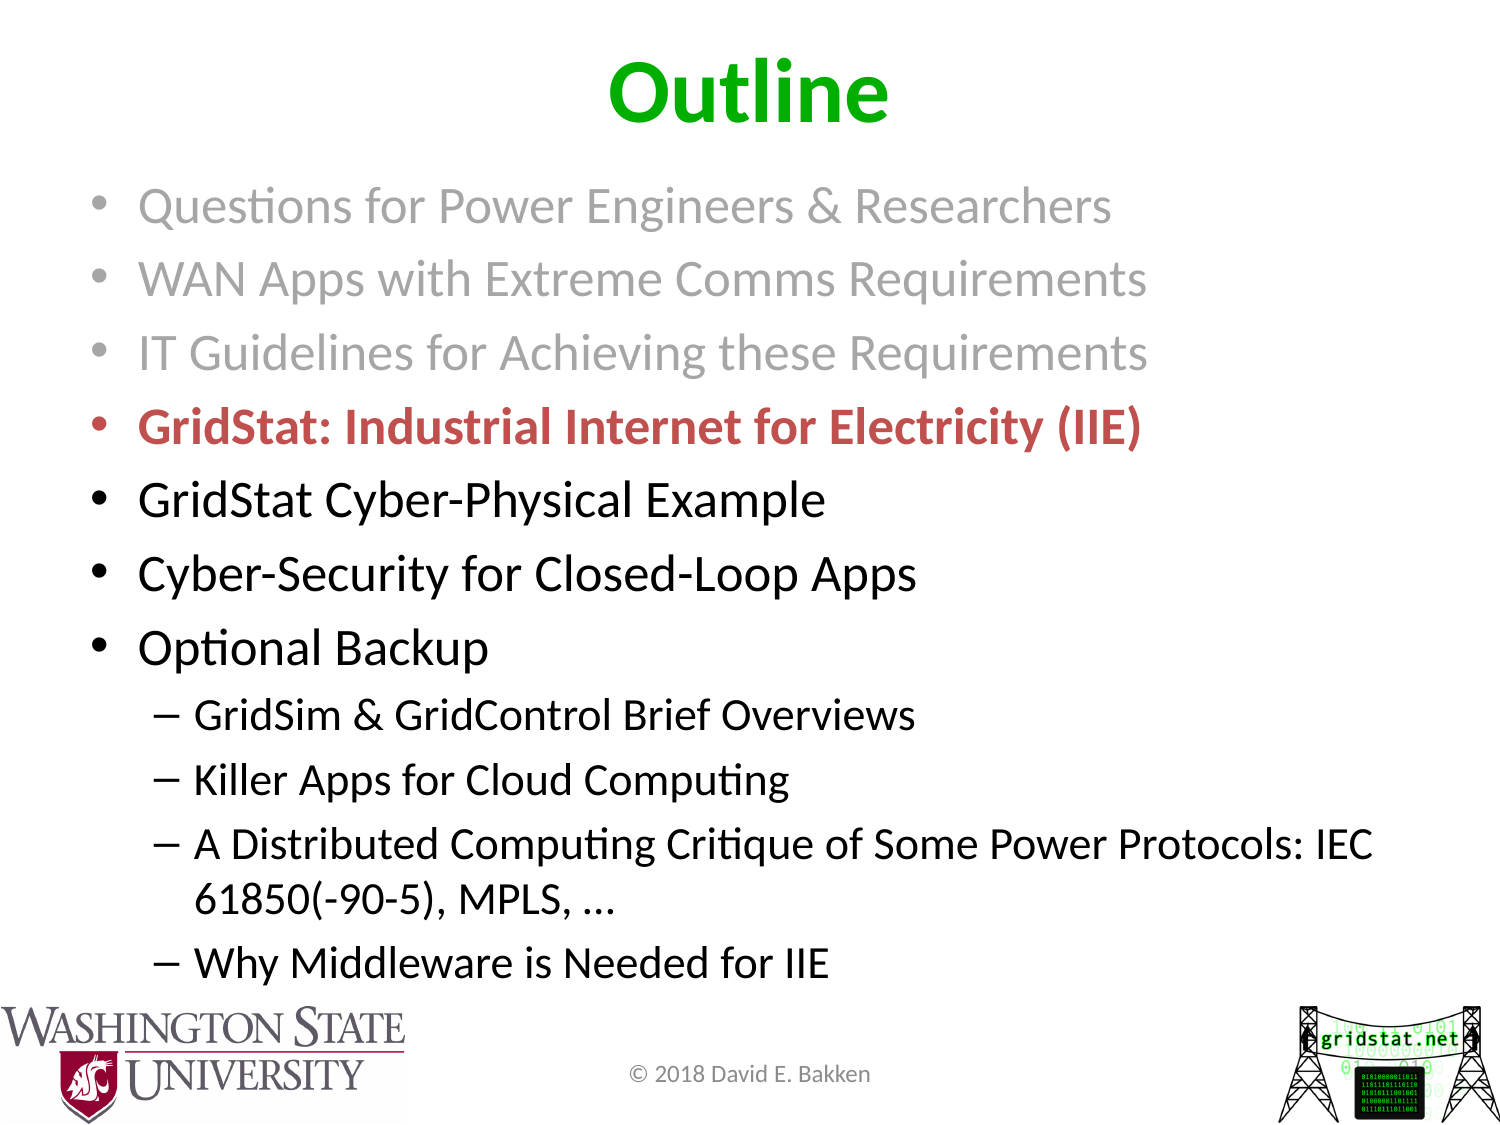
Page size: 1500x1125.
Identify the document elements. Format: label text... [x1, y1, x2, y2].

picture [1, 1006, 405, 1124]
picture [1278, 1006, 1500, 1123]
footer © 2018 David E. Bakken [512, 1042, 988, 1103]
title Outline [75, 9, 1425, 163]
list Questions for Power Engineers & Researchers WAN Apps with Extreme Comms Requirements IT Guidelines for Achieving these Requirements GridStat: Industrial Internet for Electricity (IIE) GridStat Cyber-Physical Example Cyber-Security for Closed-Loop Apps Optional Backup GridSim & GridControl Brief Overviews Killer Apps for Cloud Computing A Distributed Computing Critique of Some Power Protocols: IEC 61850(-90-5), MPLS, … Why Middleware is Needed for IIE [75, 162, 1446, 1005]
